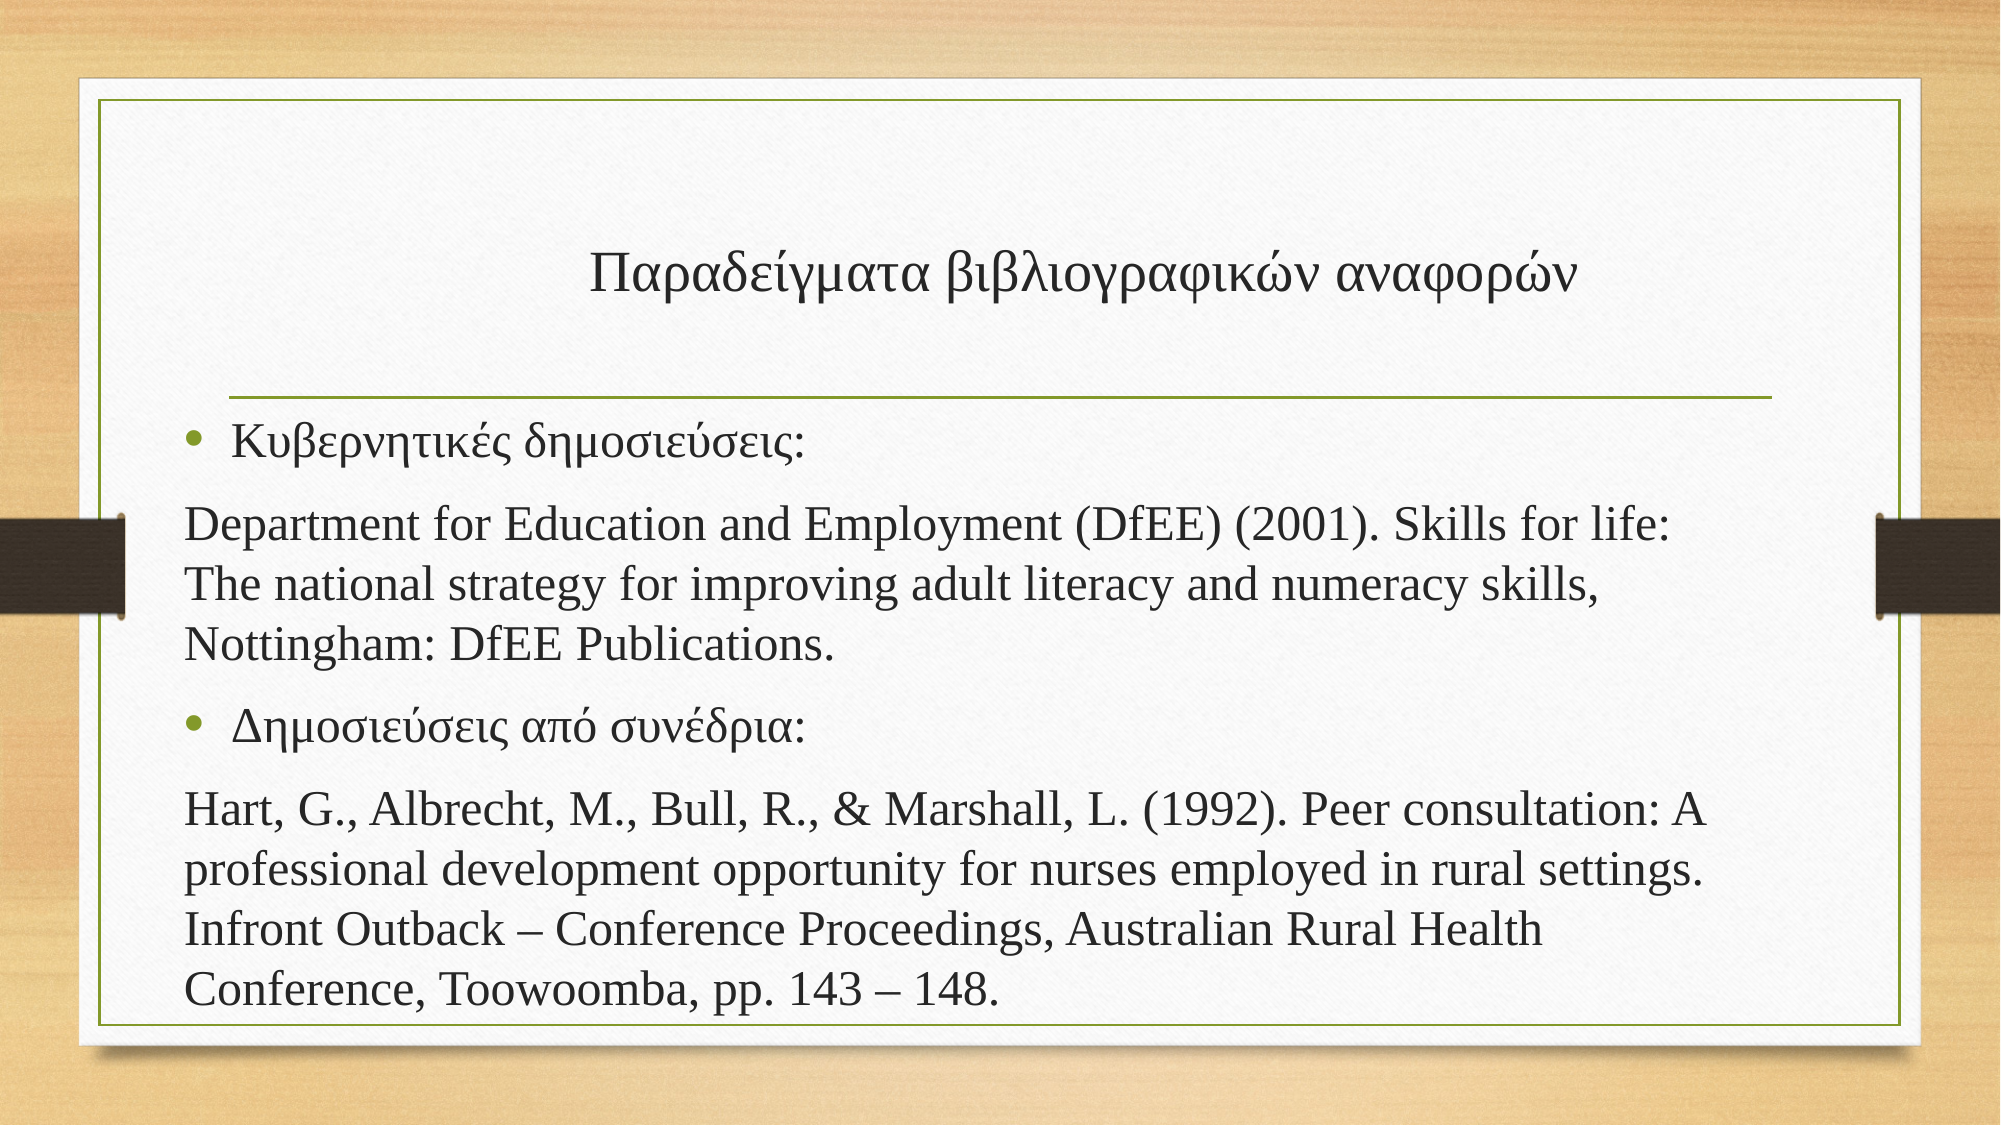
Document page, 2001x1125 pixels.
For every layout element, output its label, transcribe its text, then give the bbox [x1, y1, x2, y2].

picture [0, 0, 2001, 1125]
list Κυβερνητικές δημοσιεύσεις: Department for Education and Employment (DfEE) (2001). Skills for life: The national strategy for improving adult literacy and numeracy skills, Nottingham: DfEE Publications. Δημοσιεύσεις από συνέδρια: Hart, G., Albrecht, M., Bull, R., & Marshall, L. (1992). Peer consultation: A professional development opportunity for nurses employed in rural settings. Infront Outback – Conference Proceedings, Australian Rural Health Conference, Toowoomba, pp. 143 – 148. [168, 400, 1744, 945]
title Παραδείγματα βιβλιογραφικών αναφορών [296, 161, 1872, 375]
